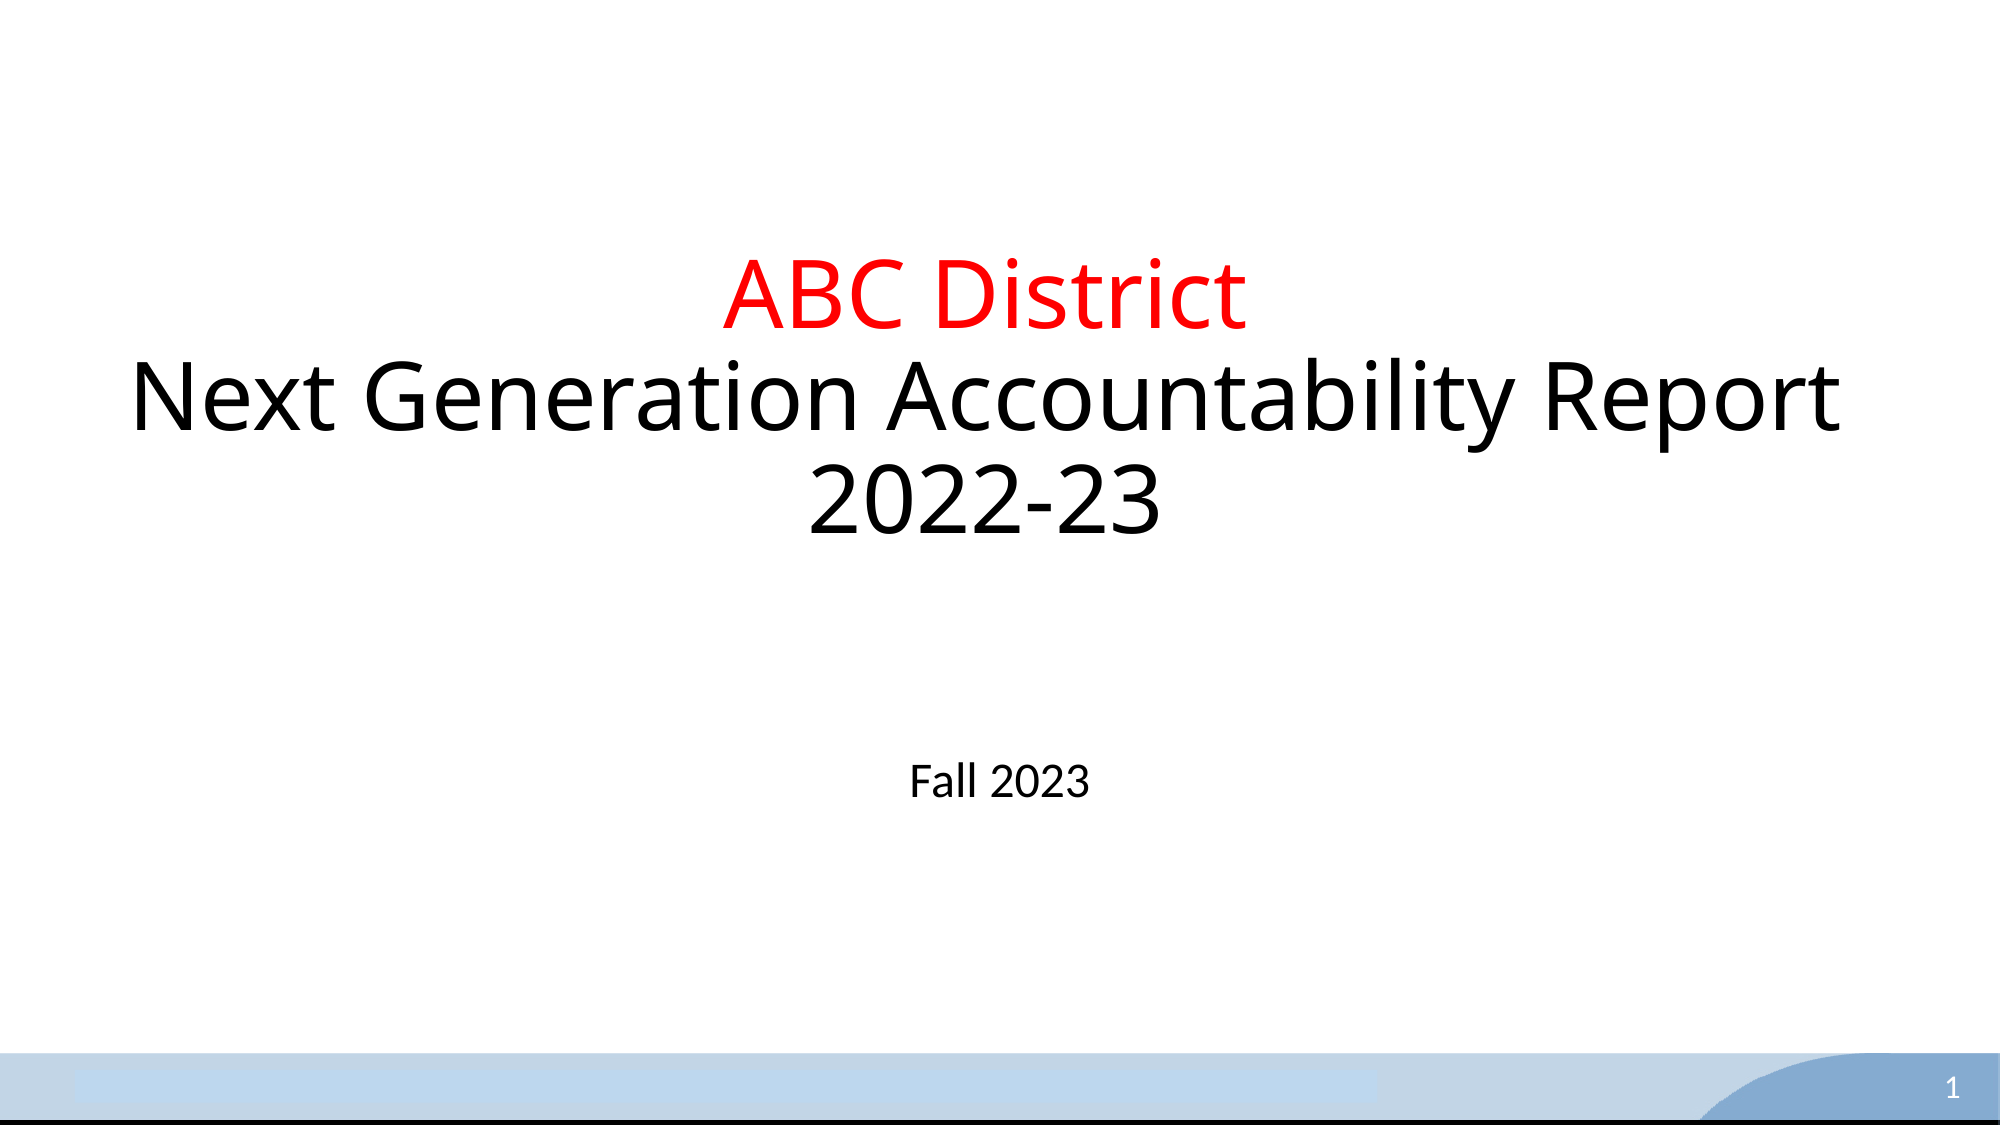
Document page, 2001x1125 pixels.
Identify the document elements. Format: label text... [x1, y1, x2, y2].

slide_number 1 [1819, 1058, 1976, 1119]
title ABC District Next Generation Accountability Report 2022-23 [71, 169, 1900, 562]
picture [0, 1053, 2000, 1125]
subtitle Fall 2023 [249, 590, 1750, 863]
